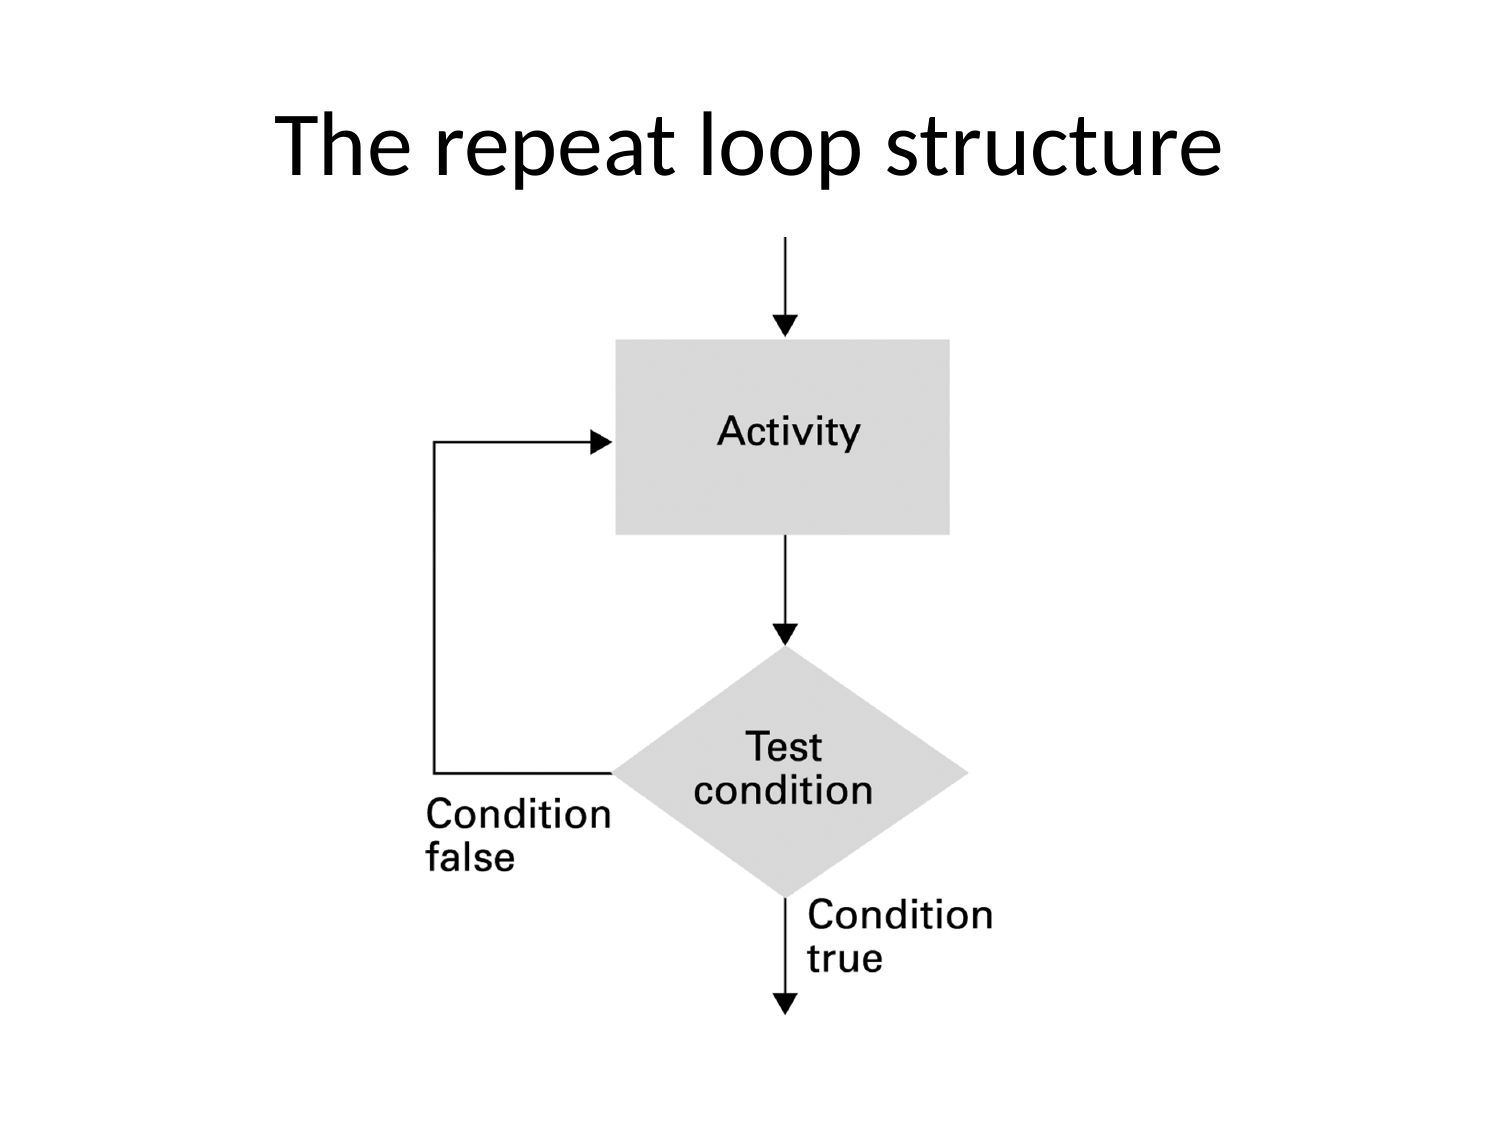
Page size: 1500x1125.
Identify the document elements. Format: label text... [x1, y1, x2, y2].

title The repeat loop structure [75, 45, 1425, 233]
picture [424, 237, 994, 1026]
